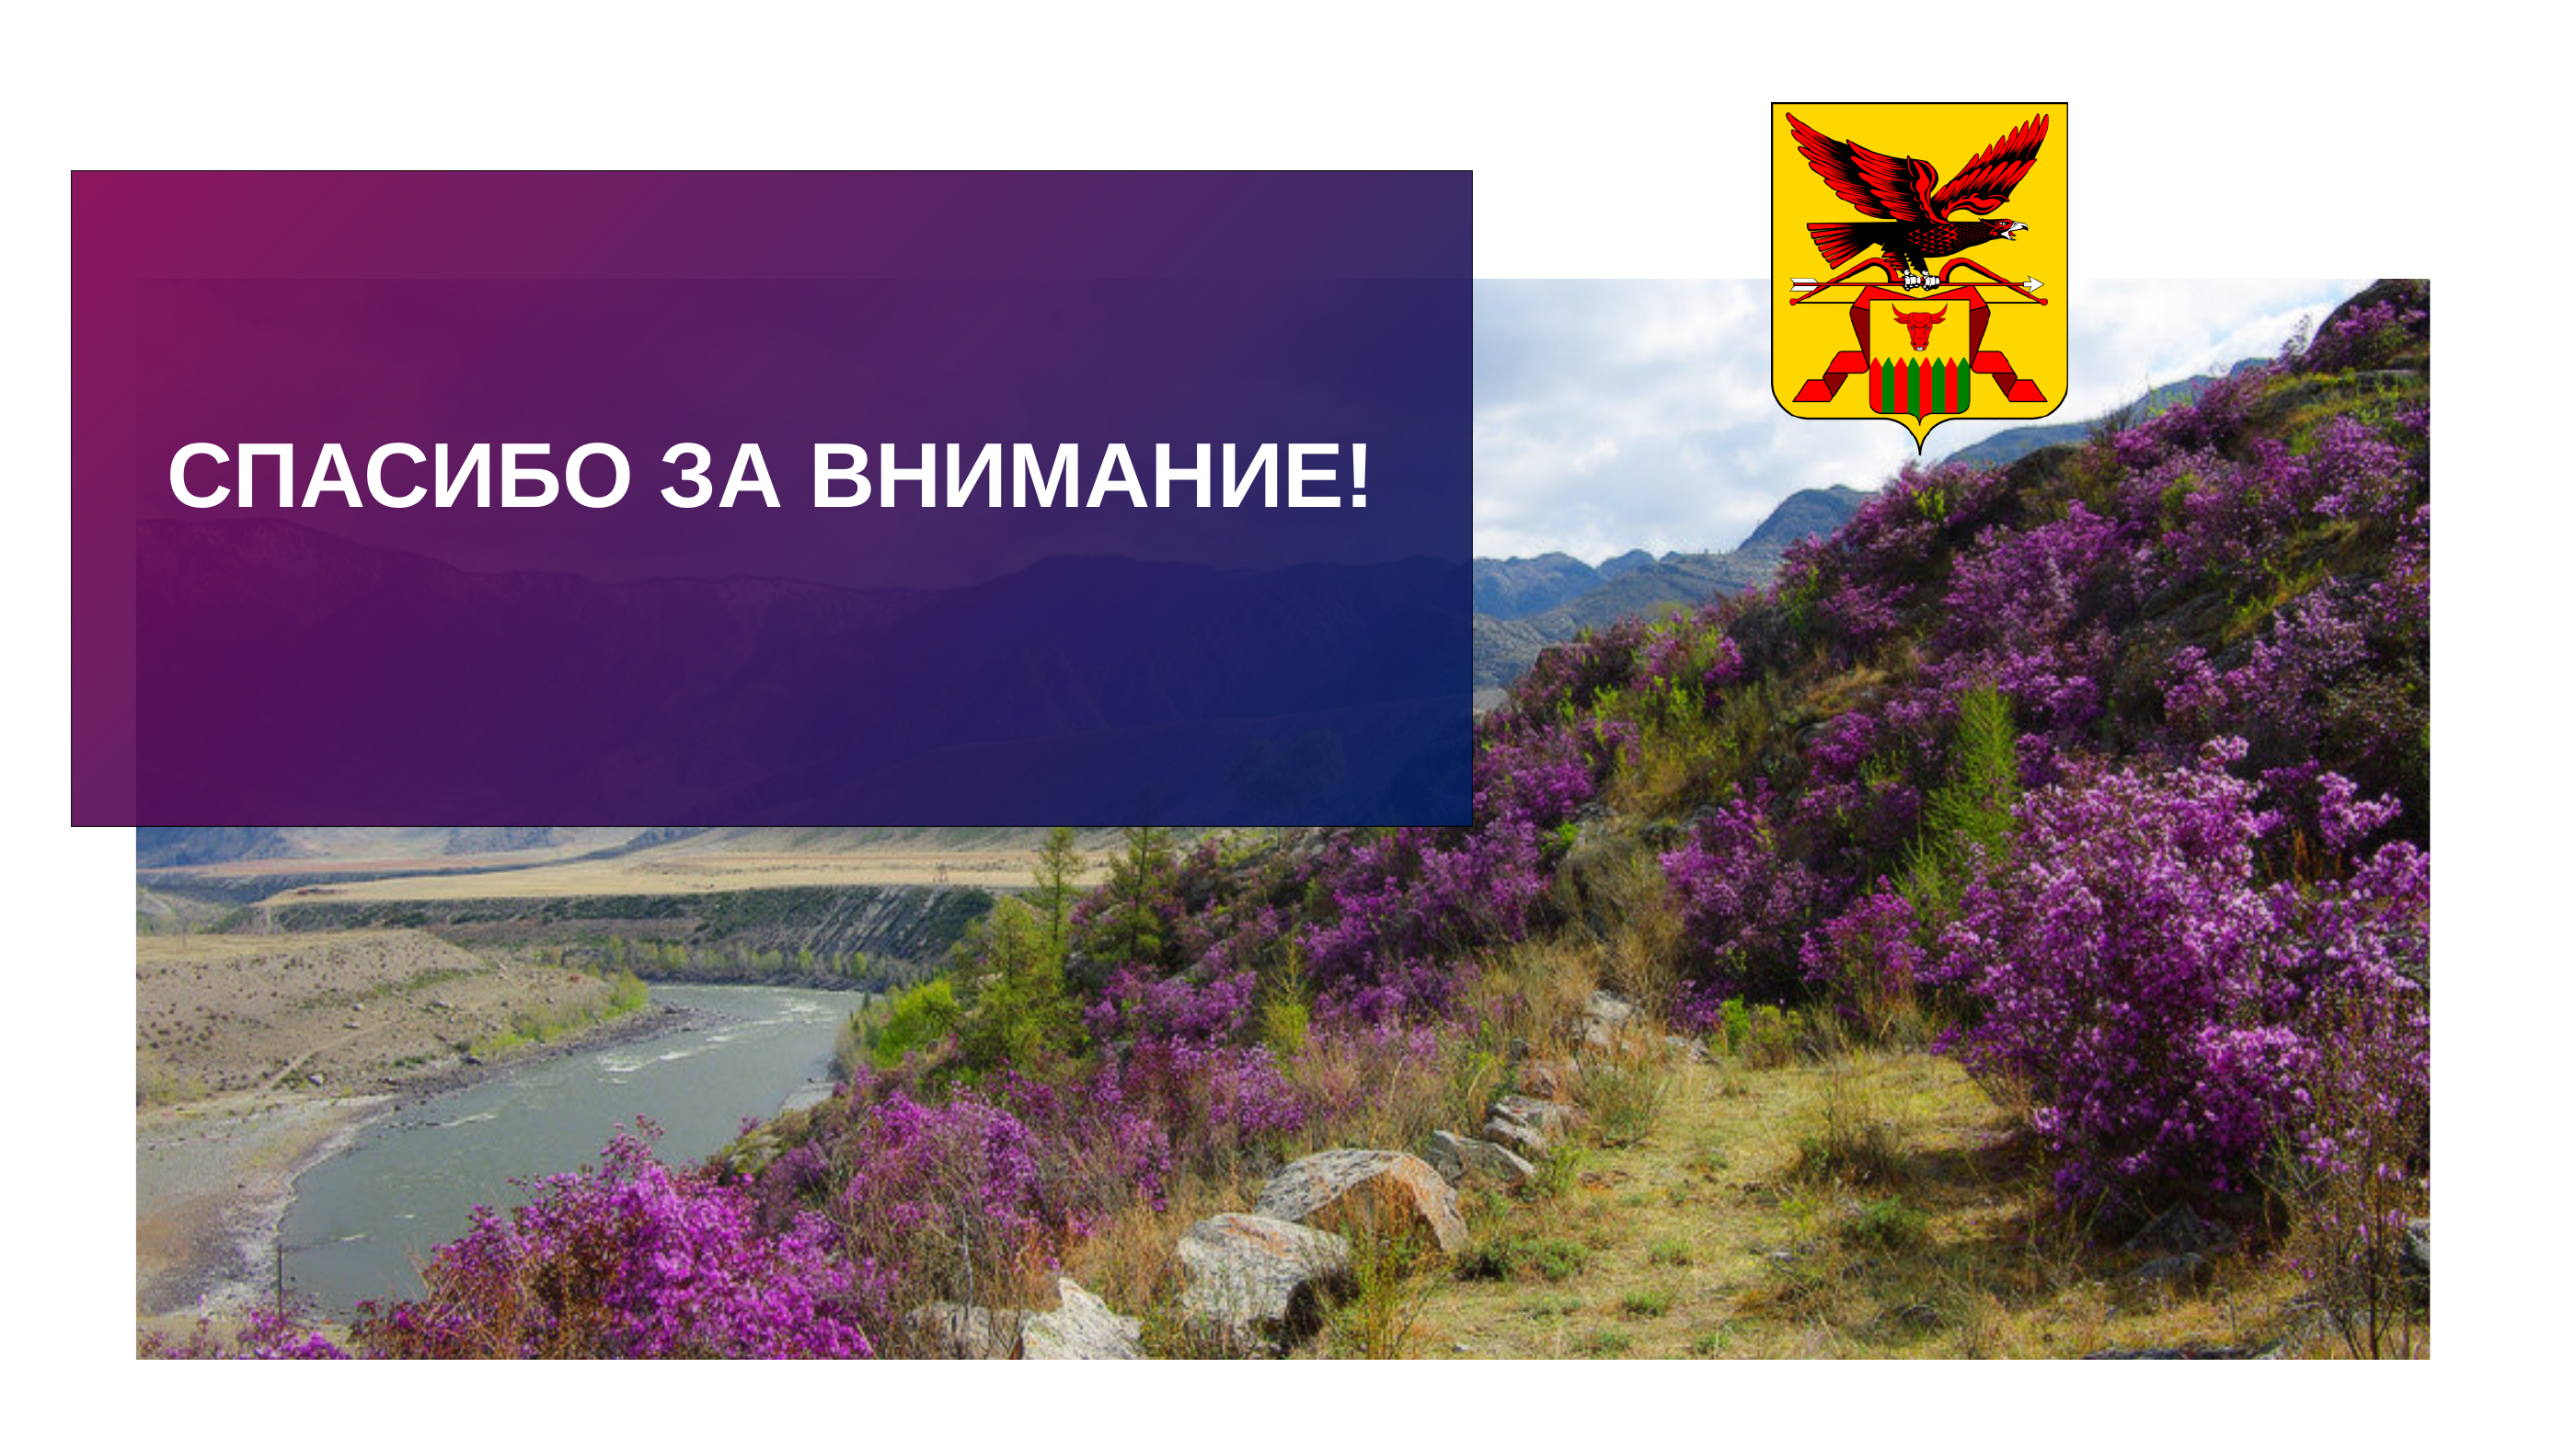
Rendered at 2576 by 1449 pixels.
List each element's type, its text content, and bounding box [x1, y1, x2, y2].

picture [135, 102, 2431, 1360]
title СПАСИБО ЗА ВНИМАНИЕ! [71, 170, 1473, 562]
